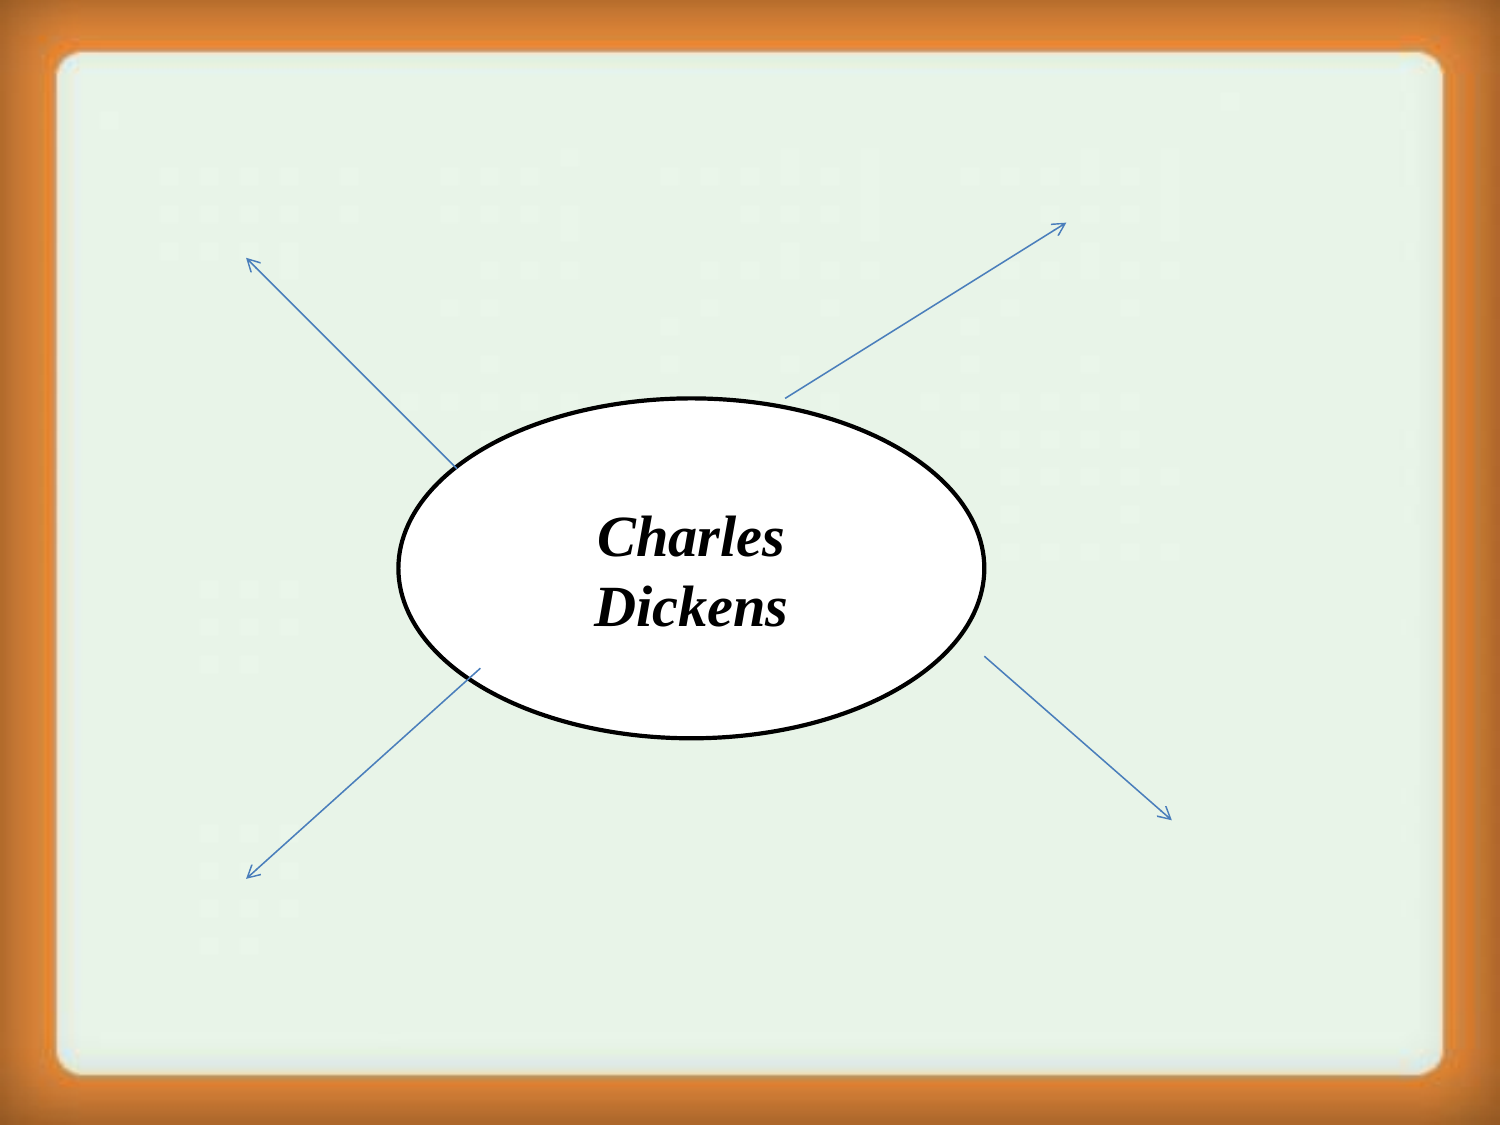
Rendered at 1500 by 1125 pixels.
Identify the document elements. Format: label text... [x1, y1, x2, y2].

picture [0, 0, 1500, 1125]
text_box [245, 257, 458, 469]
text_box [984, 655, 1173, 821]
text_box Charles Dickens [396, 396, 987, 741]
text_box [245, 667, 481, 880]
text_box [784, 222, 1067, 399]
